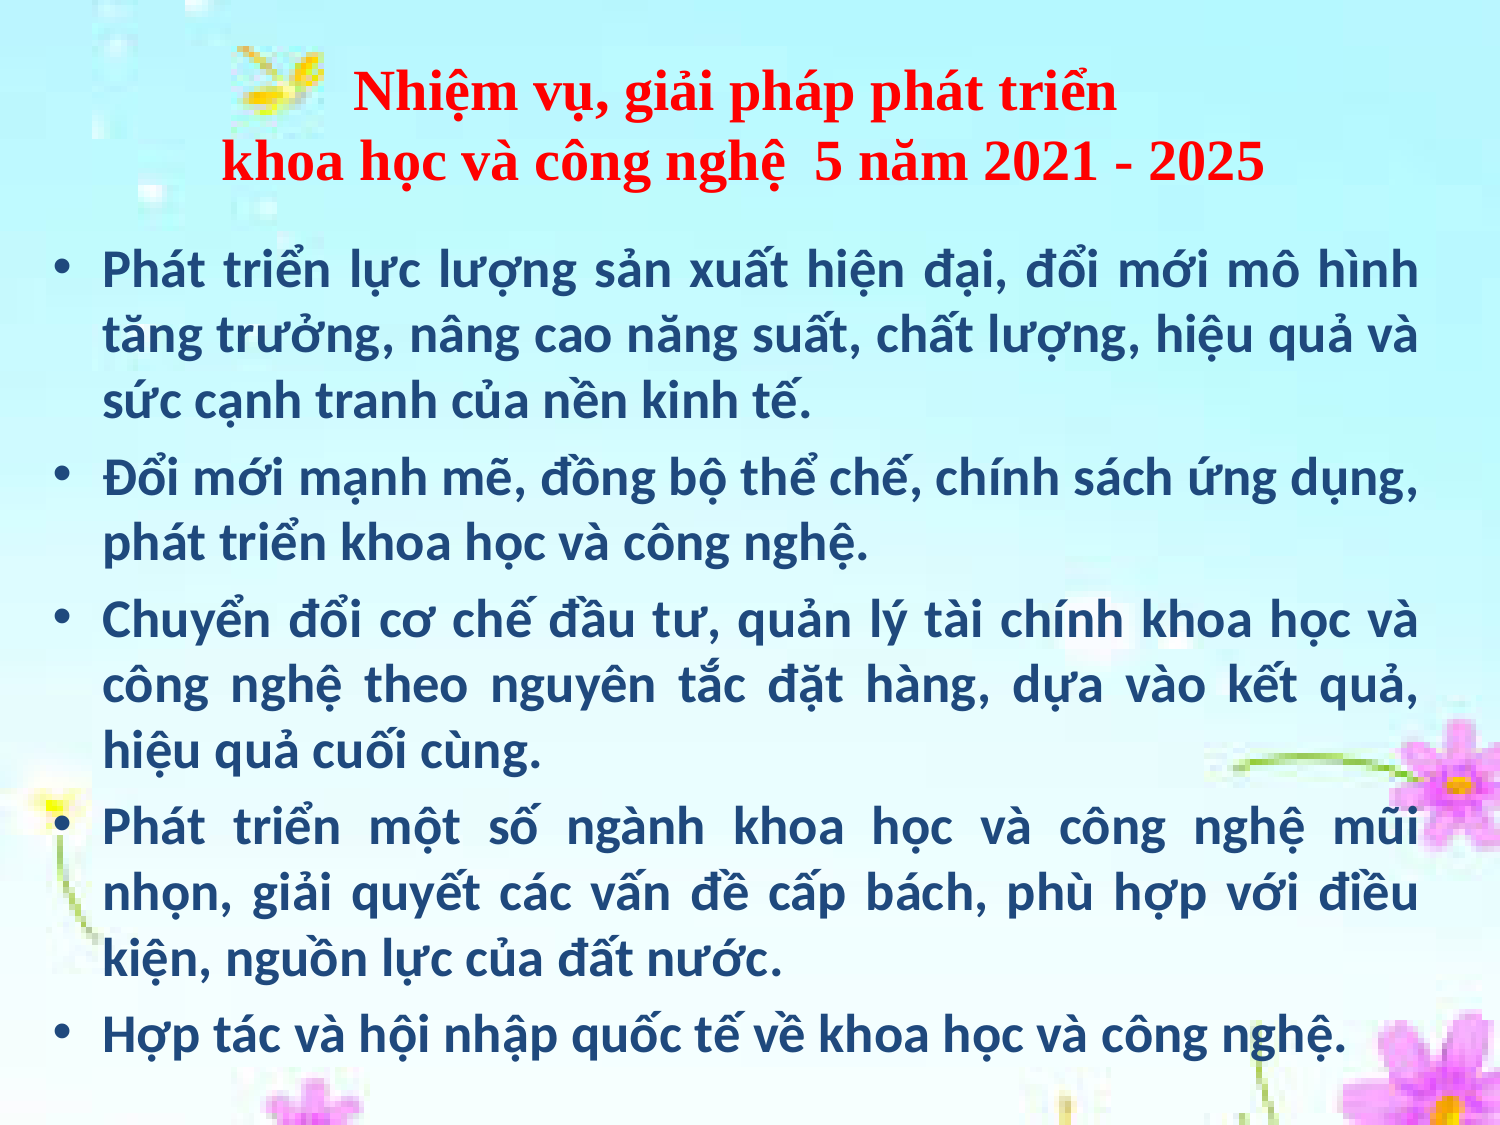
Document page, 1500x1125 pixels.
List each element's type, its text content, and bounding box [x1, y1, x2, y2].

title Nhiệm vụ, giải pháp phát triển khoa học và công nghệ 5 năm 2021 - 2025 [125, 37, 1363, 208]
picture [0, 0, 1500, 1125]
list Phát triển lực lượng sản xuất hiện đại, đổi mới mô hình tăng trưởng, nâng cao năng suất, chất lượng, hiệu quả và sức cạnh tranh của nền kinh tế. Đổi mới mạnh mẽ, đồng bộ thể chế, chính sách ứng dụng, phát triển khoa học và công nghệ. Chuyển đổi cơ chế đầu tư, quản lý tài chính khoa học và công nghệ theo nguyên tắc đặt hàng, dựa vào kết quả, hiệu quả cuối cùng. Phát triển một số ngành khoa học và công nghệ mũi nhọn, giải quyết các vấn đề cấp bách, phù hợp với điều kiện, nguồn lực của đất nước. Hợp tác và hội nhập quốc tế về khoa học và công nghệ. [37, 224, 1438, 1088]
